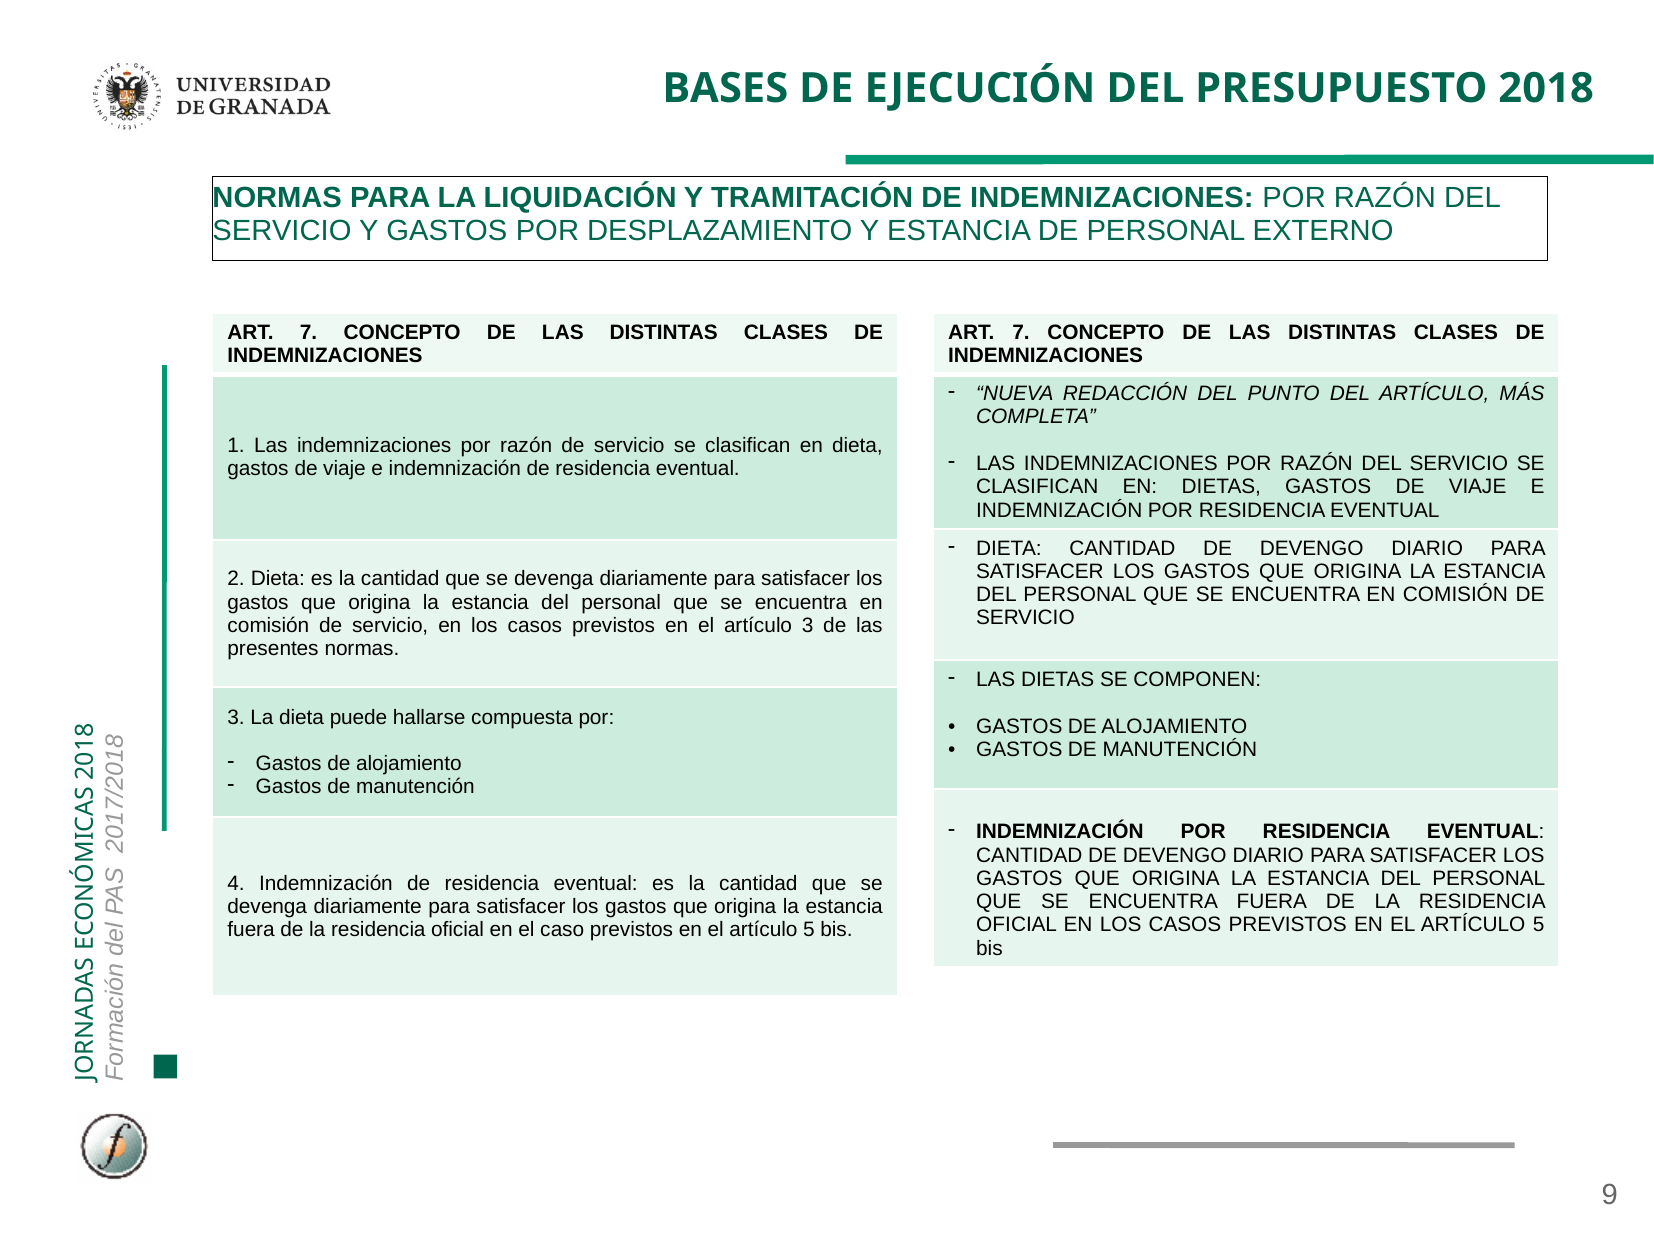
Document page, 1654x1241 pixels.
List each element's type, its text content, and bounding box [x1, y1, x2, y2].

picture [73, 1105, 153, 1187]
picture [56, 17, 367, 175]
table_header ART. 7. CONCEPTO DE LAS DISTINTAS CLASES DE INDEMNIZACIONES [934, 314, 1558, 372]
table_cell 4. Indemnización de residencia eventual: es la cantidad que se devenga diariamente para satisfacer los gastos que origina la estancia fuera de la residencia oficial en el caso previstos en el artículo 5 bis. [213, 818, 897, 995]
title BASES DE EJECUCIÓN DEL PRESUPUESTO 2018 [330, 25, 1595, 142]
table_cell INDEMNIZACIÓN POR RESIDENCIA EVENTUAL: CANTIDAD DE DEVENGO DIARIO PARA SATISFACER LOS GASTOS QUE ORIGINA LA ESTANCIA DEL PERSONAL QUE SE ENCUENTRA FUERA DE LA RESIDENCIA OFICIAL EN LOS CASOS PREVISTOS EN EL ARTÍCULO 5 bis [934, 790, 1558, 966]
table_cell 2. Dieta: es la cantidad que se devenga diariamente para satisfacer los gastos que origina la estancia del personal que se encuentra en comisión de servicio, en los casos previstos en el artículo 3 de las presentes normas. [213, 541, 897, 686]
table_cell “NUEVA REDACCIÓN DEL PUNTO DEL ARTÍCULO, MÁS COMPLETA” LAS INDEMNIZACIONES POR RAZÓN DEL SERVICIO SE CLASIFICAN EN: DIETAS, GASTOS DE VIAJE E INDEMNIZACIÓN POR RESIDENCIA EVENTUAL [934, 377, 1558, 528]
table_cell DIETA: CANTIDAD DE DEVENGO DIARIO PARA SATISFACER LOS GASTOS QUE ORIGINA LA ESTANCIA DEL PERSONAL QUE SE ENCUENTRA EN COMISIÓN DE SERVICIO [934, 530, 1558, 659]
table_cell LAS DIETAS SE COMPONEN: GASTOS DE ALOJAMIENTO GASTOS DE MANUTENCIÓN [934, 661, 1558, 788]
table_header ART. 7. CONCEPTO DE LAS DISTINTAS CLASES DE INDEMNIZACIONES [213, 314, 897, 372]
table_cell 3. La dieta puede hallarse compuesta por: Gastos de alojamiento Gastos de manutención [213, 688, 897, 816]
table_cell 1. Las indemnizaciones por razón de servicio se clasifican en dieta, gastos de viaje e indemnización de residencia eventual. [213, 377, 897, 539]
text_box NORMAS PARA LA LIQUIDACIÓN Y TRAMITACIÓN DE INDEMNIZACIONES: POR RAZÓN DEL SERVICIO Y GASTOS POR DESPLAZAMIENTO Y ESTANCIA DE PERSONAL EXTERNO [212, 176, 1548, 261]
